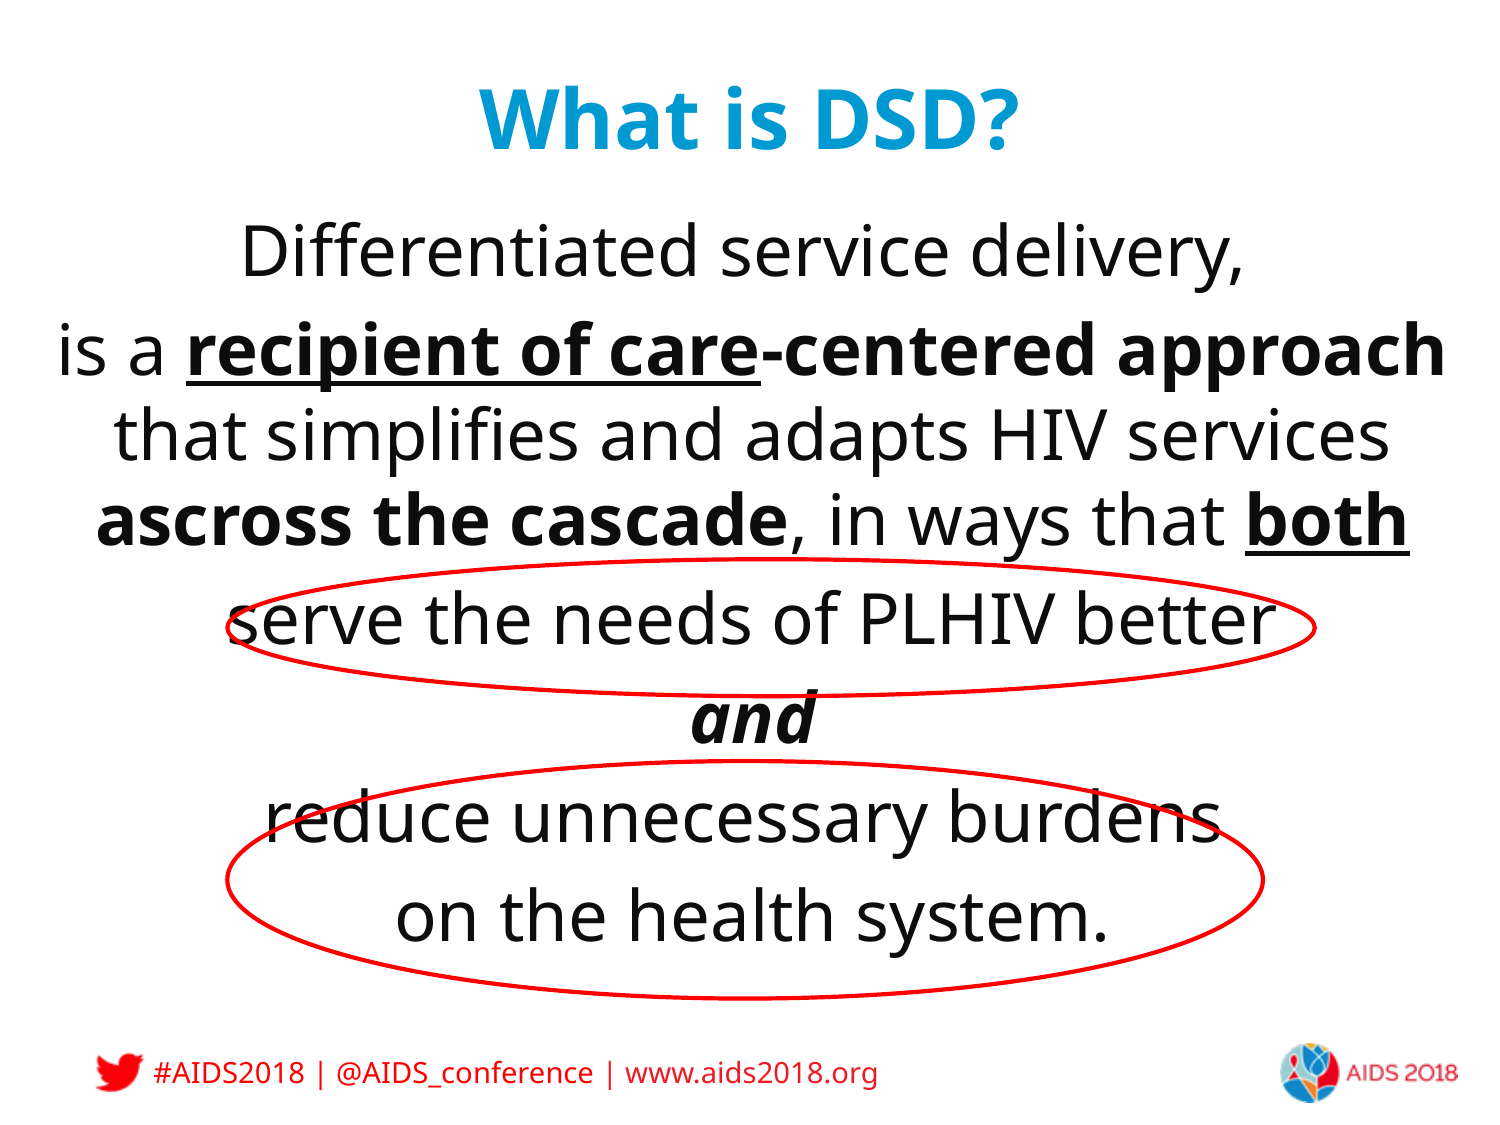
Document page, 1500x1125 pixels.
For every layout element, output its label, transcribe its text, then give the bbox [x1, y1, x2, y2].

text_box [225, 758, 1266, 1001]
list Differentiated service delivery, is a recipient of care-centered approach that simplifies and adapts HIV services ascross the cascade, in ways that both serve the needs of PLHIV better and reduce unnecessary burdens on the health system. [0, 198, 1500, 986]
picture [1280, 1043, 1458, 1103]
title What is DSD? [75, 45, 1425, 188]
text_box [225, 557, 1317, 699]
picture [92, 1045, 148, 1100]
